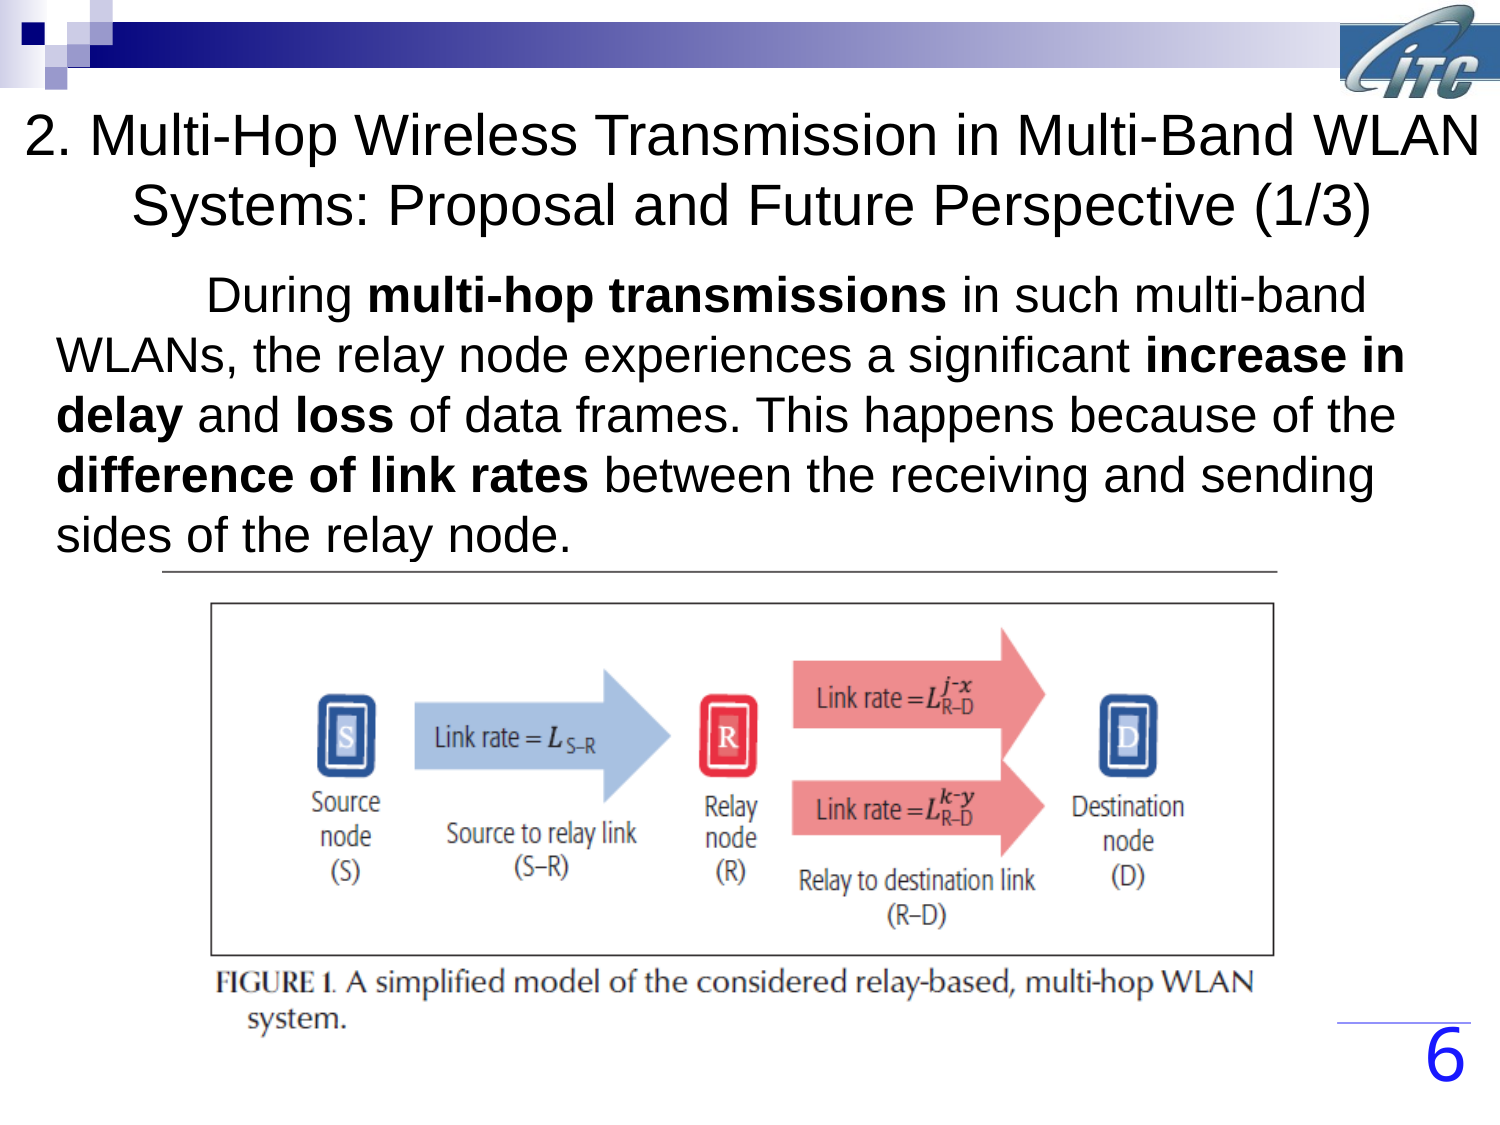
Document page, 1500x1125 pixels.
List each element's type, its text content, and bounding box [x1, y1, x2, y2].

text_box 2. Multi-Hop Wireless Transmission in Multi-Band WLAN Systems: Proposal and Future Perspective (1/3) [5, 90, 1500, 245]
picture [1340, 0, 1500, 99]
slide_number 6 [1256, 1022, 1483, 1117]
text_box During multi-hop transmissions in such multi-band WLANs, the relay node experiences a significant increase in delay and loss of data frames. This happens because of the difference of link rates between the receiving and sending sides of the relay node. [41, 255, 1447, 571]
picture [161, 562, 1338, 1045]
